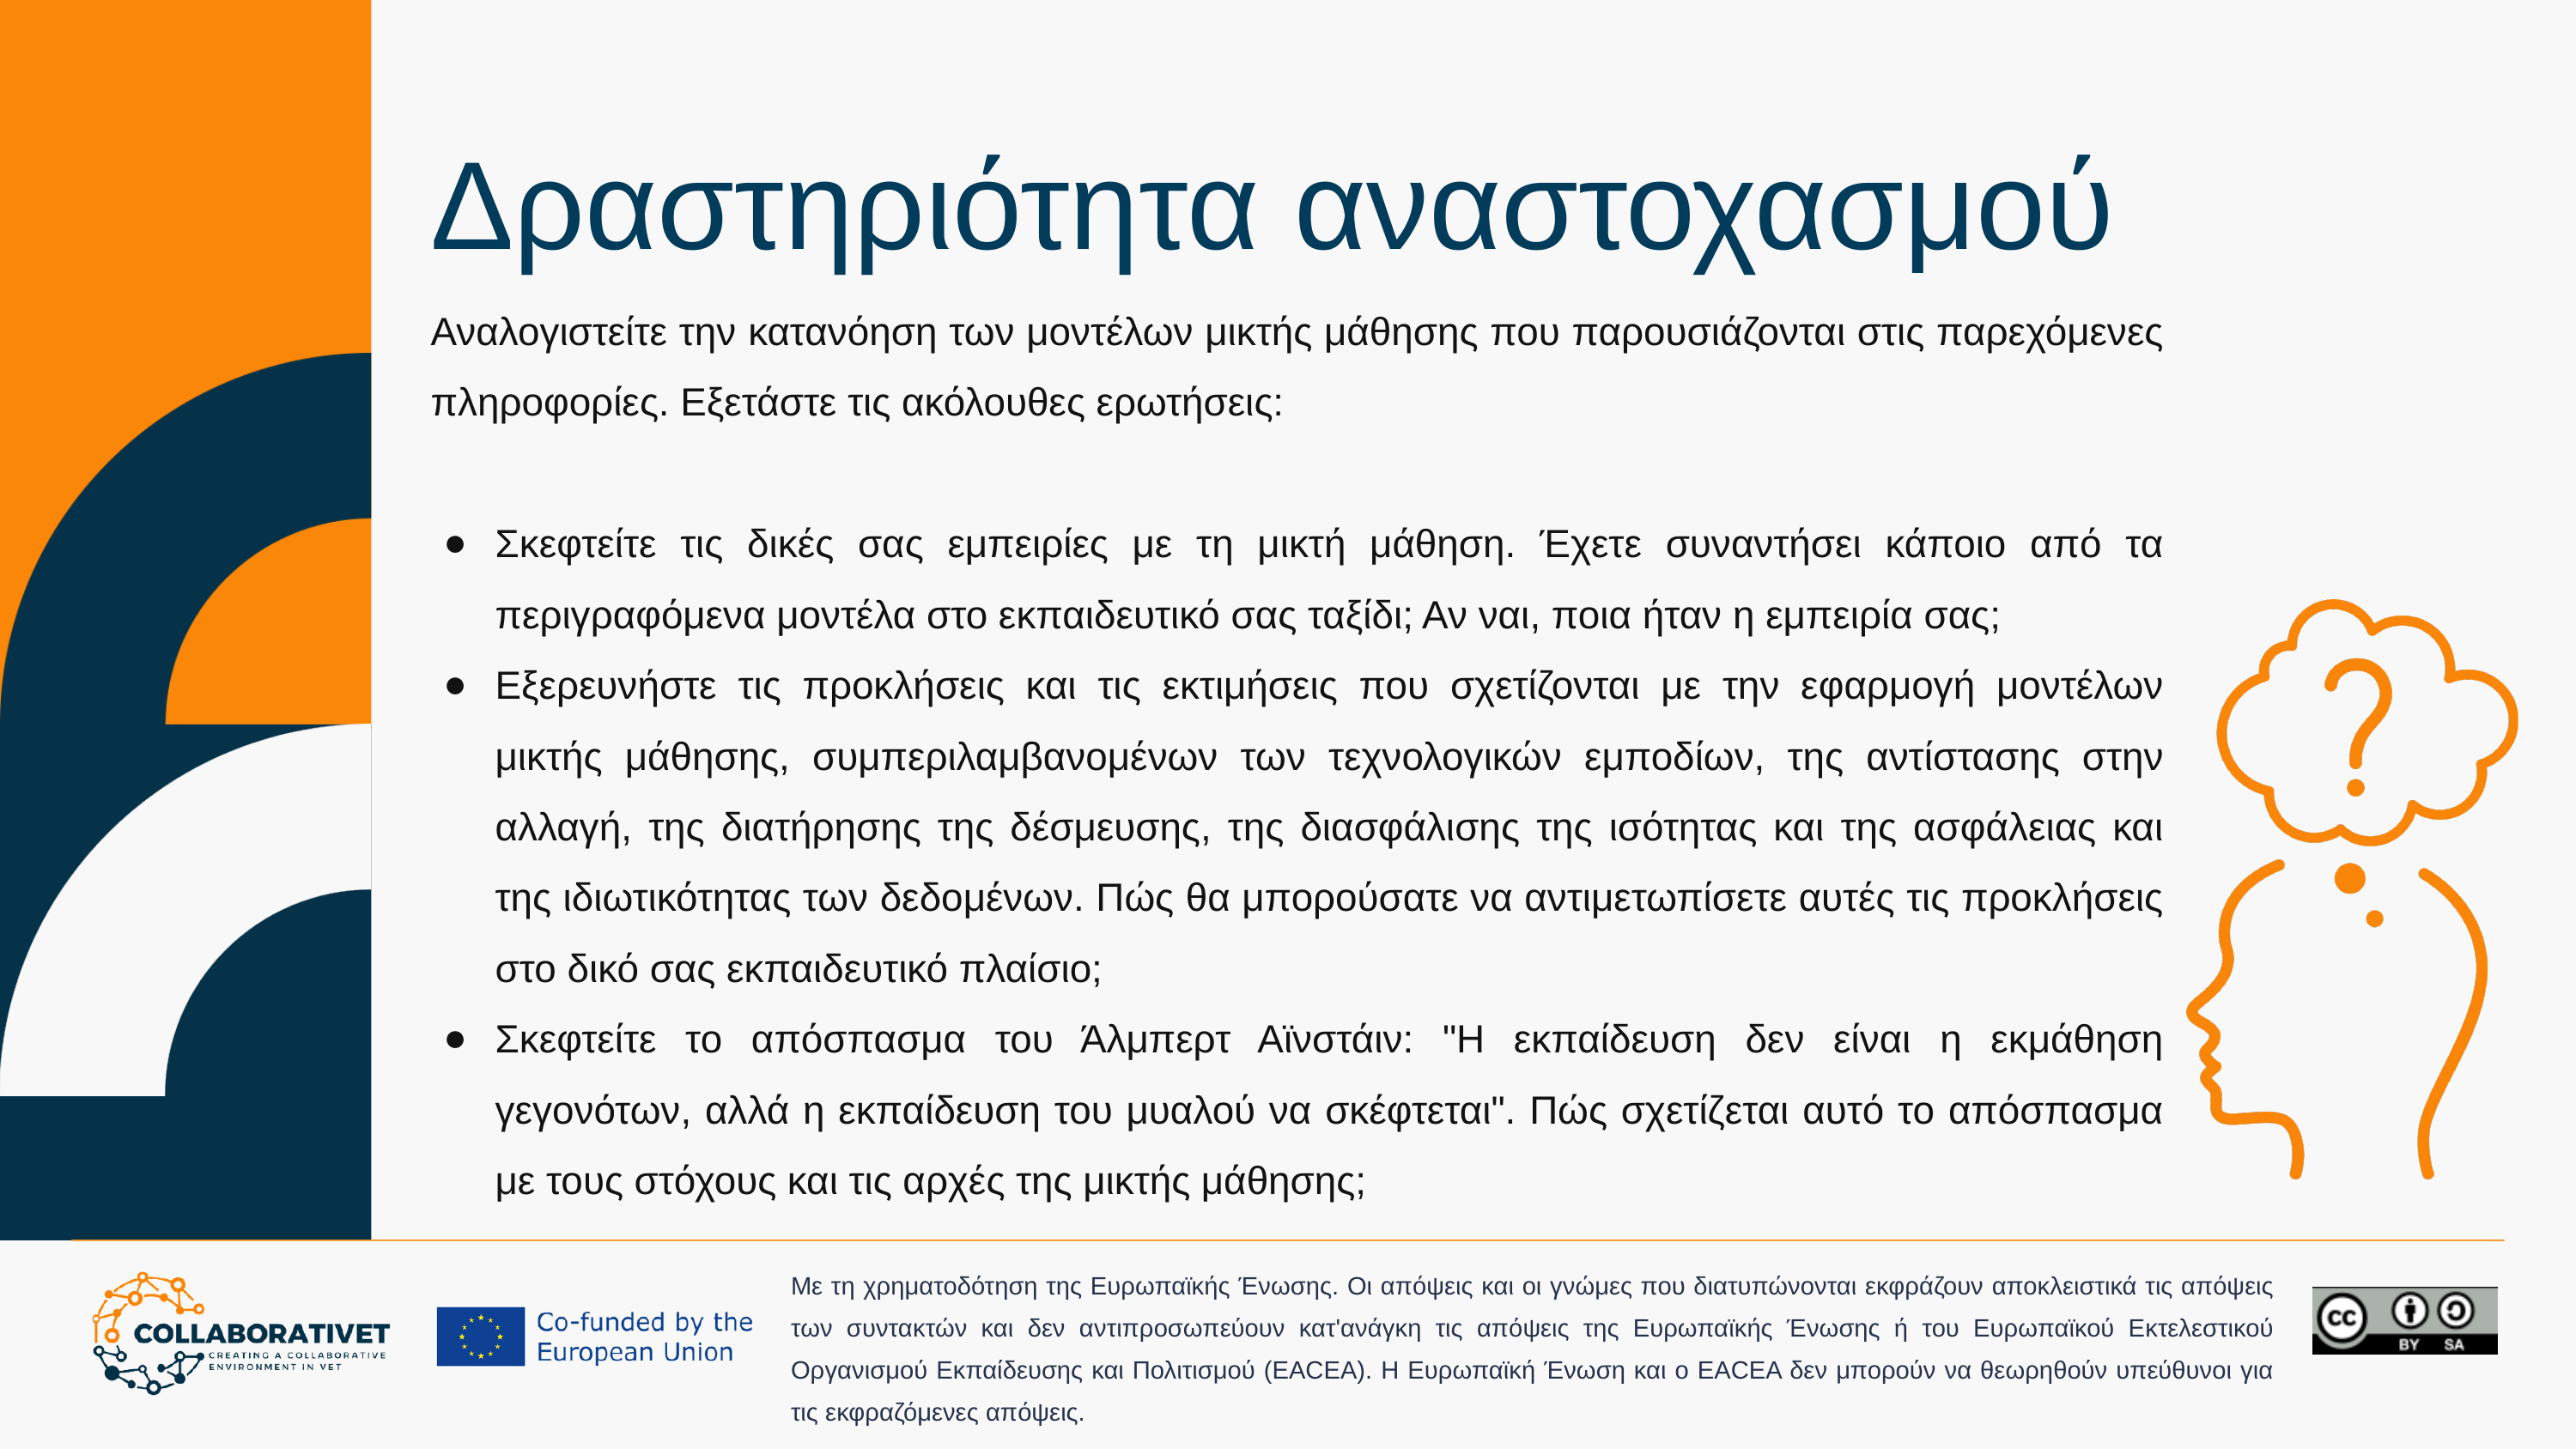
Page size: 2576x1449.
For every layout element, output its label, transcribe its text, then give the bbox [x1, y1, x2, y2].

text_box [0, 0, 372, 353]
text_box [0, 724, 372, 1096]
text_box [0, 353, 372, 724]
text_box [416, 1287, 782, 1386]
text_box [2186, 599, 2518, 1179]
text_box Δραστηριότητα αναστοχασμού [430, 108, 2300, 275]
picture [2312, 1287, 2498, 1355]
text_box Αναλογιστείτε την κατανόηση των μοντέλων μικτής μάθησης που παρουσιάζονται στις παρεχόμενες πληροφορίες. Εξετάστε τις ακόλουθες ερωτήσεις: Σκεφτείτε τις δικές σας εμπειρίες με τη μικτή μάθηση. Έχετε συναντήσει κάποιο από τα περιγραφόμενα μοντέλα στο εκπαιδευτικό σας ταξίδι; Αν ναι, ποια ήταν η εμπειρία σας; Εξερευνήστε τις προκλήσεις και τις εκτιμήσεις που σχετίζονται με την εφαρμογή μοντέλων μικτής μάθησης, συμπεριλαμβανομένων των τεχνολογικών εμποδίων, της αντίστασης στην αλλαγή, της διατήρησης της δέσμευσης, της διασφάλισης της ισότητας και της ασφάλειας και της ιδιωτικότητας των δεδομένων. Πώς θα μπορούσατε να αντιμετωπίσετε αυτές τις προκλήσεις στο δικό σας εκπαιδευτικό πλαίσιο; Σκεφτείτε το απόσπασμα του Άλμπερτ Αϊνστάιν: "Η εκπαίδευση δεν είναι η εκμάθηση γεγονότων, αλλά η εκπαίδευση του μυαλού να σκέφτεται". Πώς σχετίζεται αυτό το απόσπασμα με τους στόχους και τις αρχές της μικτής μάθησης; [430, 282, 2166, 1203]
text_box [0, 1096, 372, 1240]
text_box [78, 1179, 408, 1240]
text_box [78, 1241, 408, 1449]
text_box Με τη χρηματοδότηση της Ευρωπαϊκής Ένωσης. Οι απόψεις και οι γνώμες που διατυπώνονται εκφράζουν αποκλειστικά τις απόψεις των συντακτών και δεν αντιπροσωπεύουν κατ'ανάγκη τις απόψεις της Ευρωπαϊκής Ένωσης ή του Ευρωπαϊκού Εκτελεστικού Οργανισμού Εκπαίδευσης και Πολιτισμού (EACEA). Η Ευρωπαϊκή Ένωση και ο EACEA δεν μπορούν να θεωρηθούν υπεύθυνοι για τις εκφραζόμενες απόψεις. [790, 1258, 2275, 1427]
